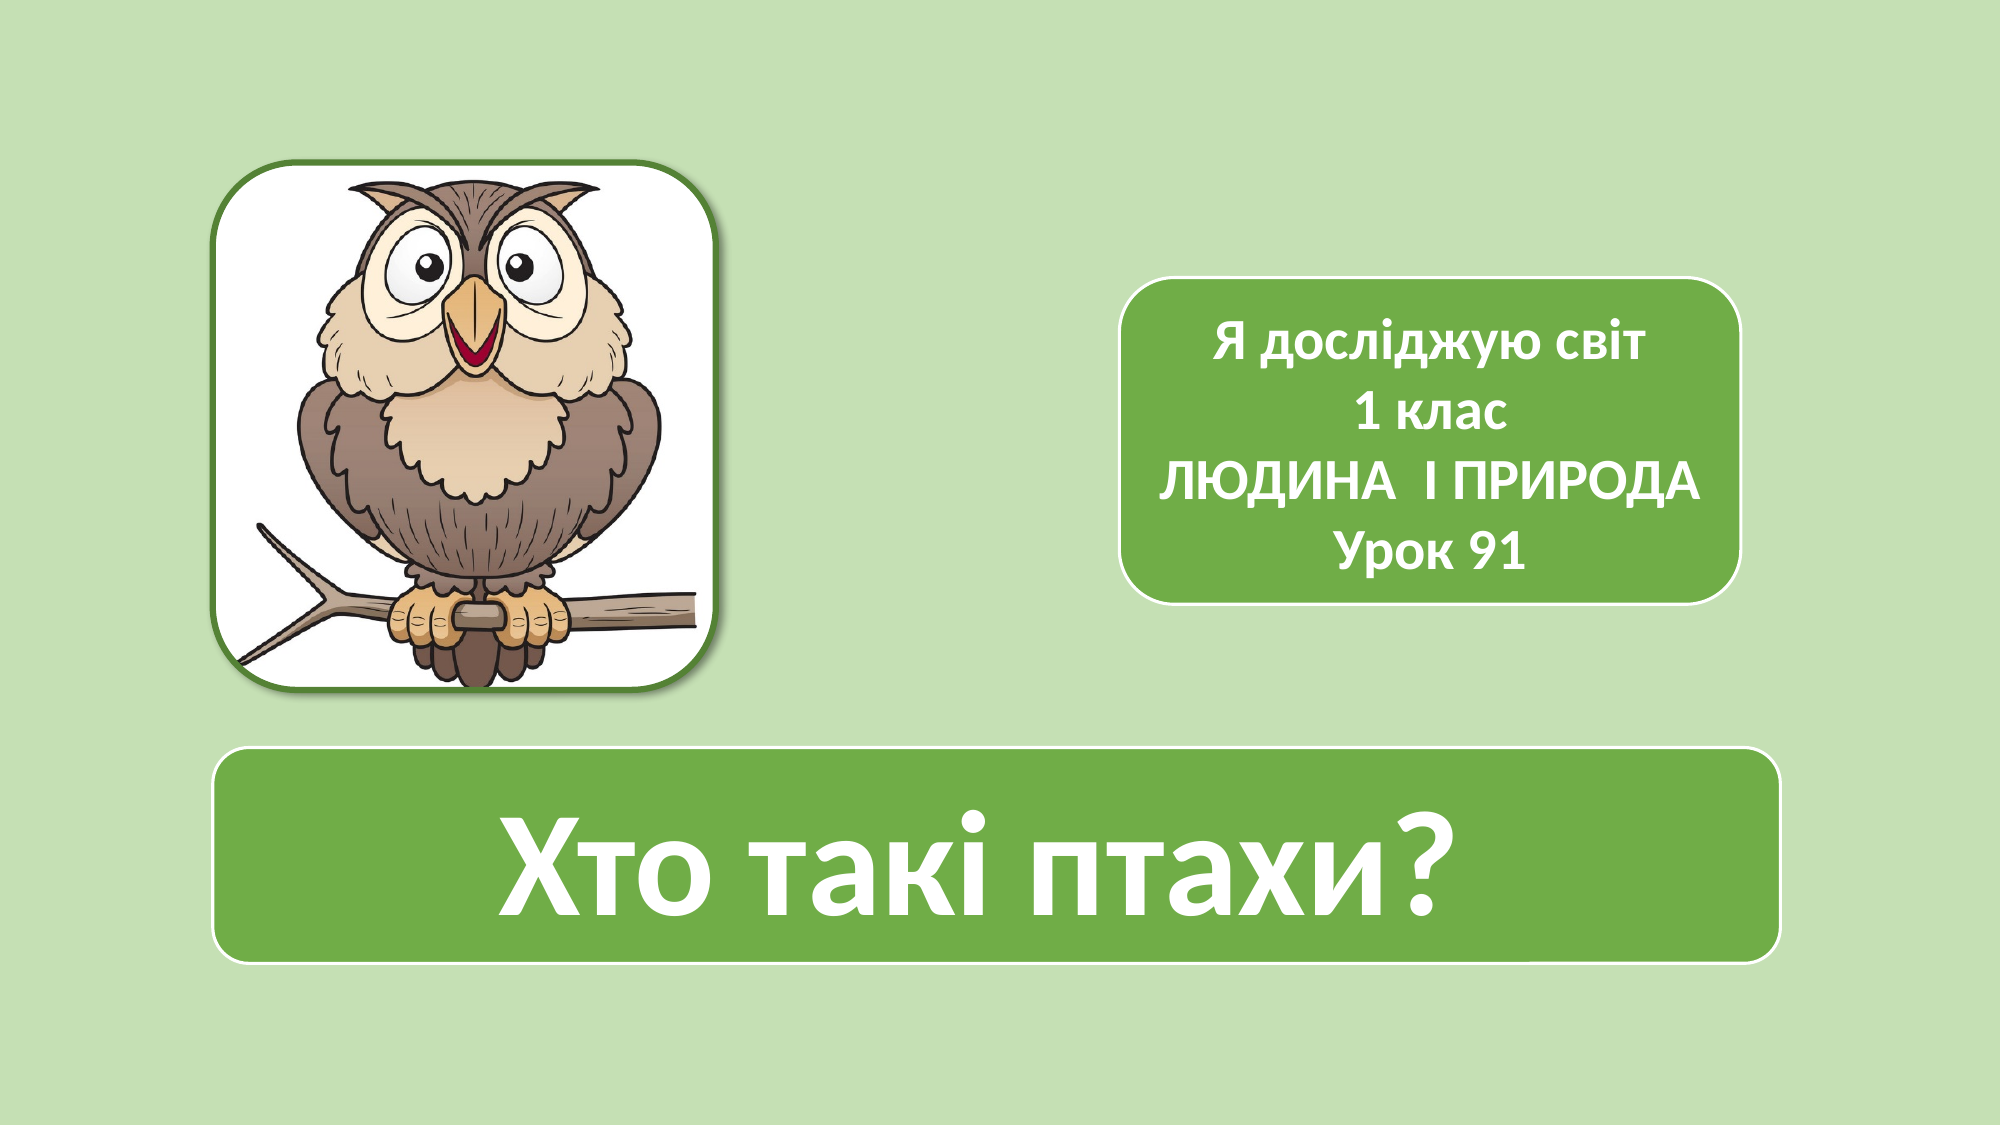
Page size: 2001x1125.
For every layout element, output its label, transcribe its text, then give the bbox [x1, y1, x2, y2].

text_box Я досліджую світ 1 клас людина і ПРИРОДА Урок 91 [1117, 275, 1743, 606]
picture [212, 162, 716, 690]
text_box Хто такі птахи? [211, 745, 1782, 965]
